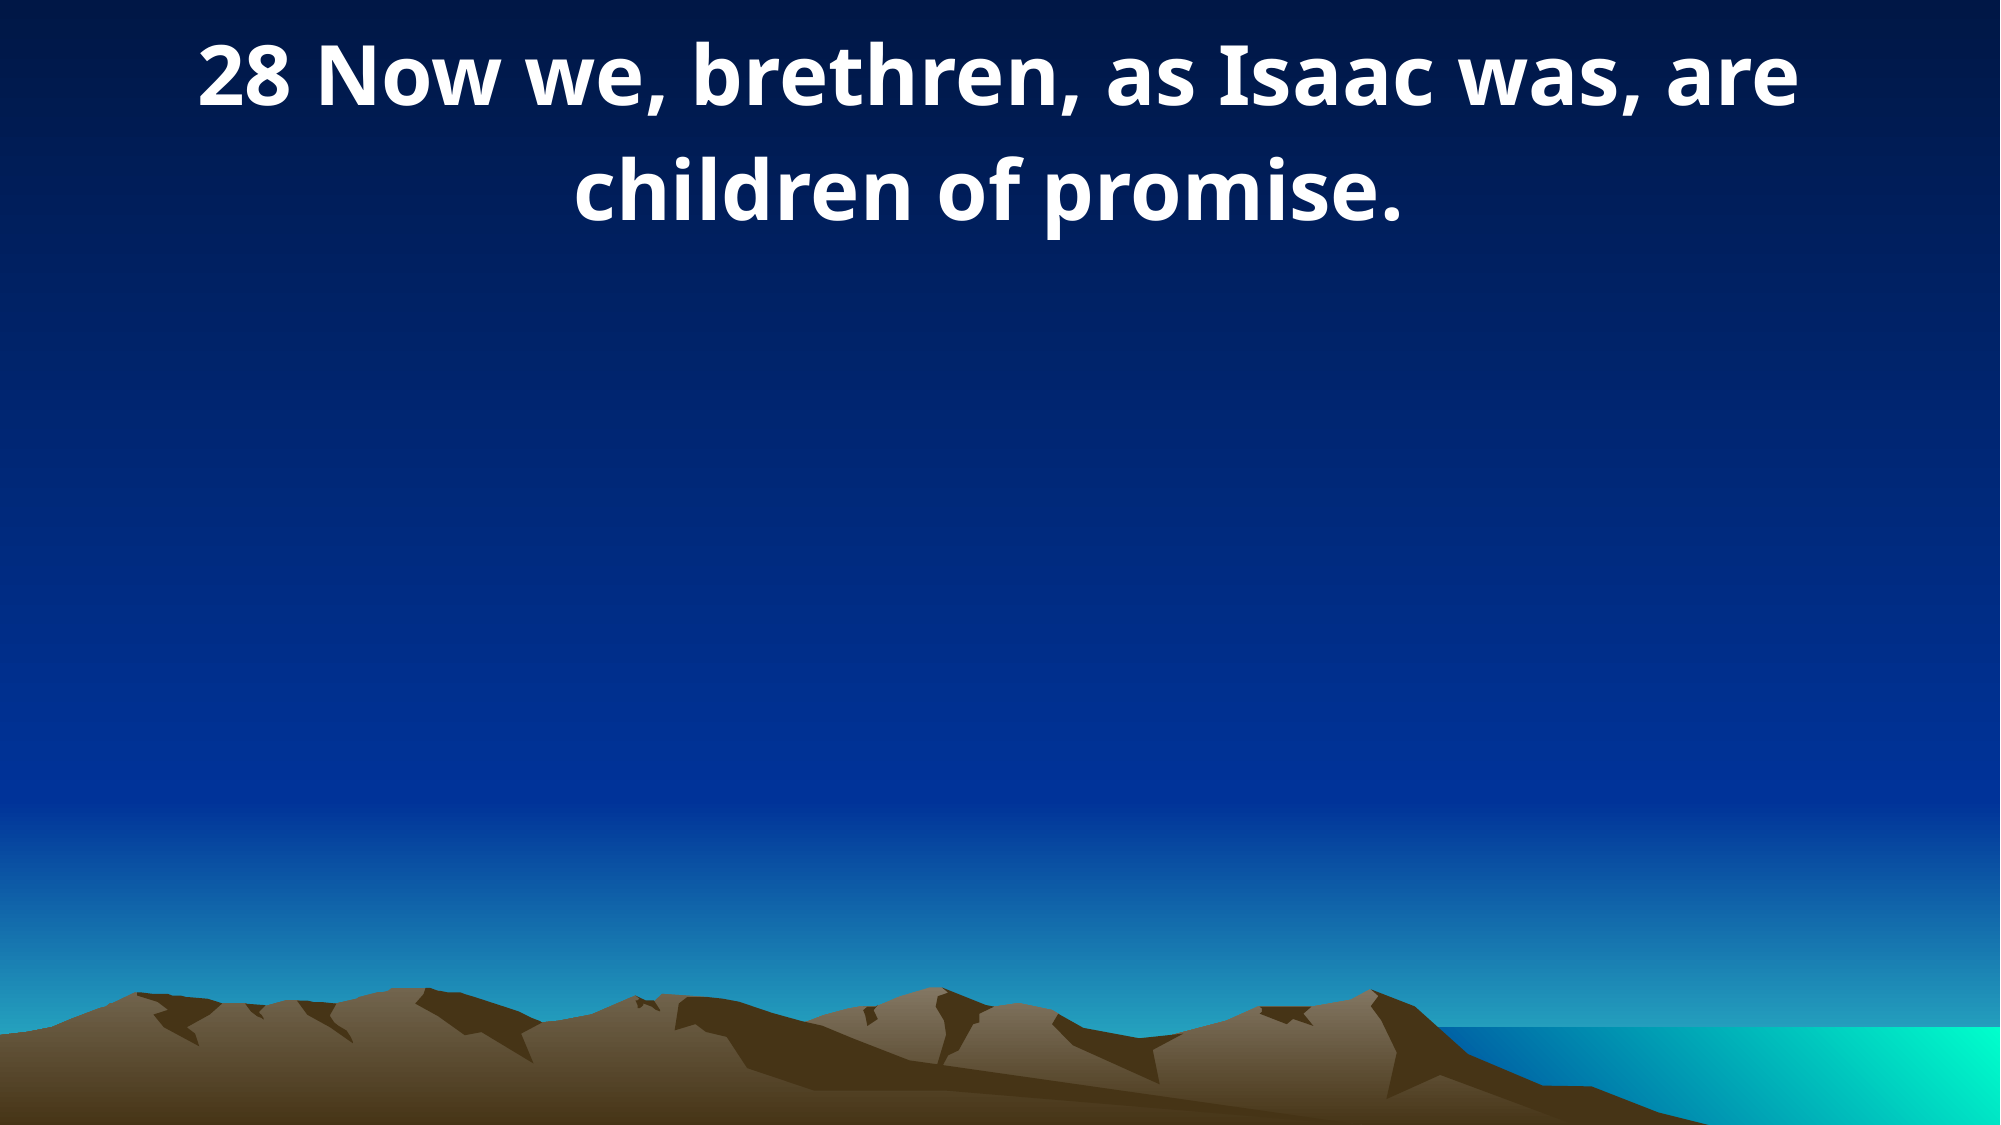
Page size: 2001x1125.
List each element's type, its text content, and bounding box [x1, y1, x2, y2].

text_box 28 Now we, brethren, as Isaac was, are children of promise. [24, 0, 1975, 900]
